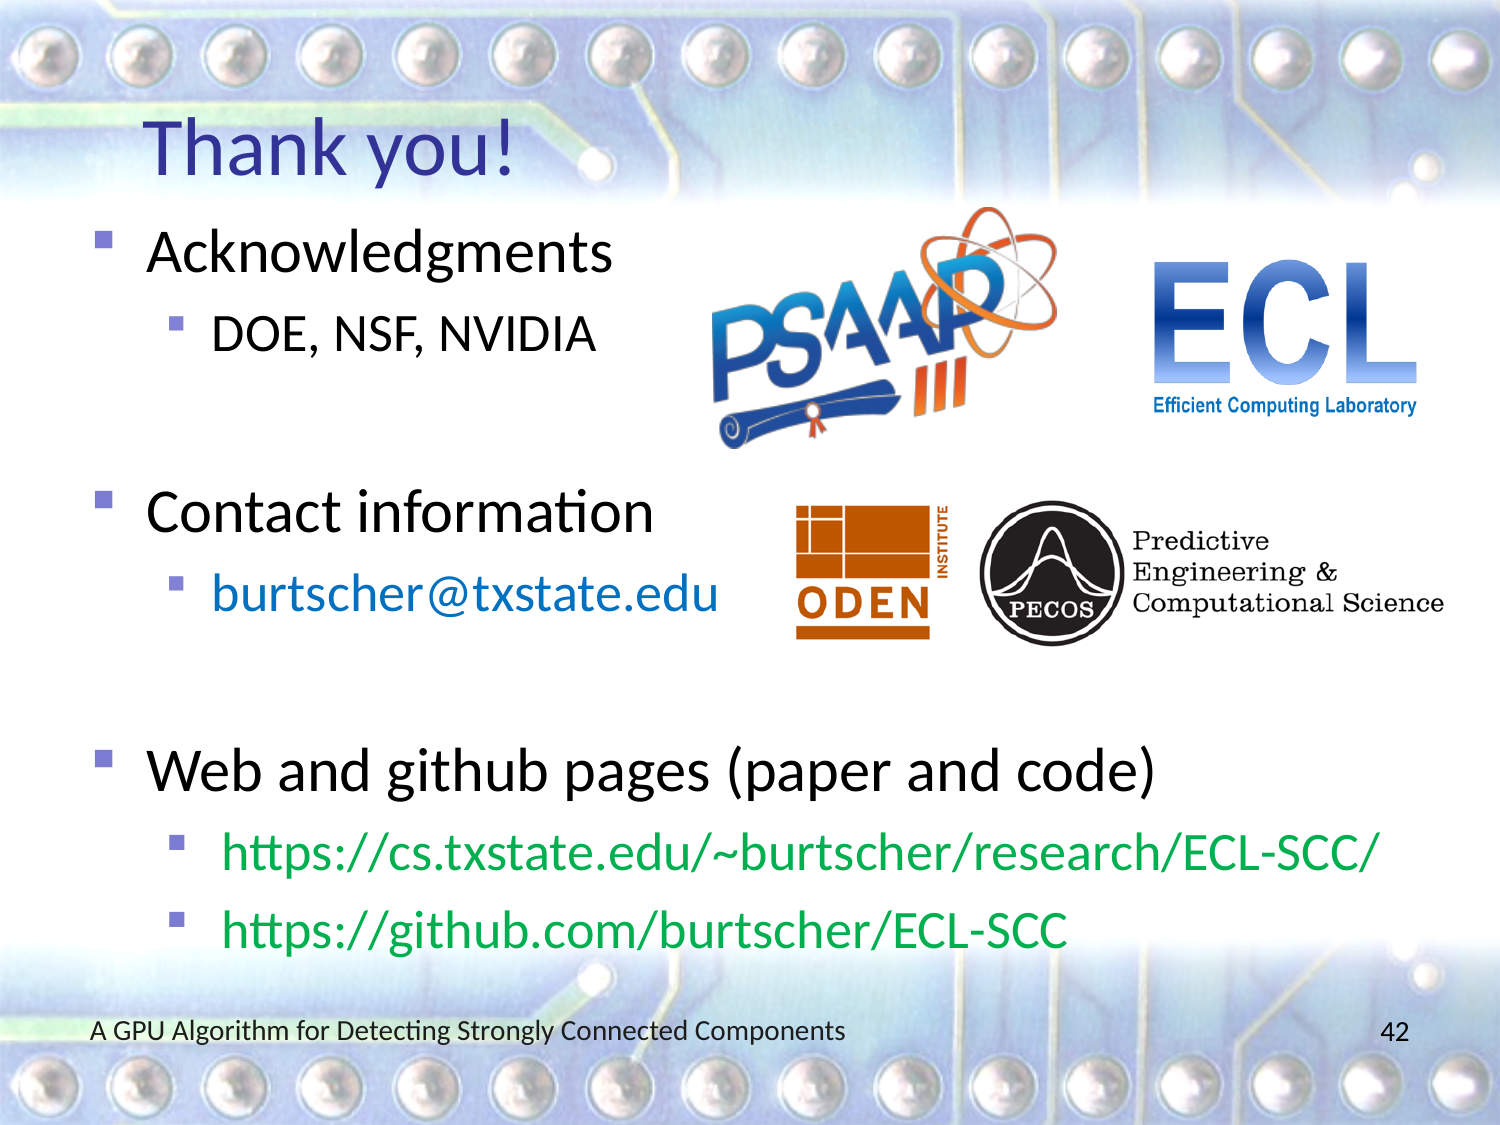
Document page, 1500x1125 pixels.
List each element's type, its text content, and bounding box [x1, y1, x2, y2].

slide_number 42 [1112, 979, 1426, 1055]
slide_number A GPU Algorithm for Detecting Strongly Connected Components [74, 978, 1113, 1055]
list Acknowledgments DOE, NSF, NVIDIA Contact information burtscher@txstate.edu Web and github pages (paper and code) https://cs.txstate.edu/~burtscher/research/ECL-SCC/ https://github.com/burtscher/ECL-SCC [74, 202, 1425, 938]
title Thank you! [74, 89, 1426, 195]
picture [787, 499, 1451, 648]
picture [712, 207, 1057, 449]
picture [1143, 248, 1425, 424]
